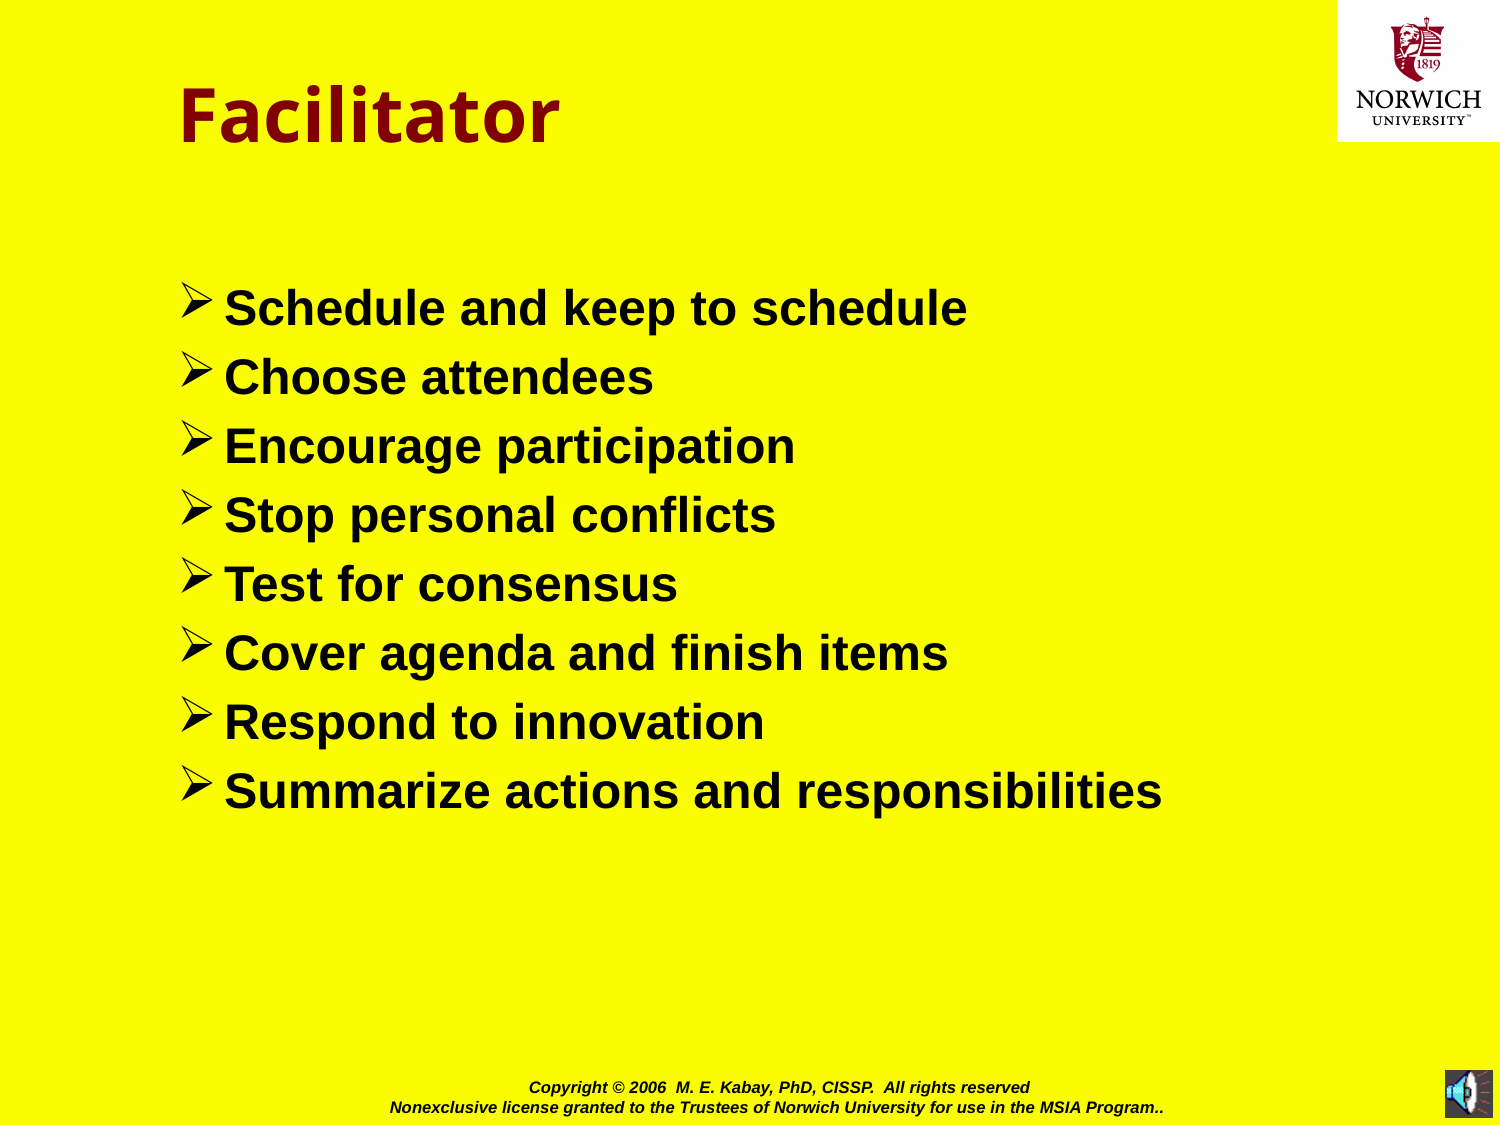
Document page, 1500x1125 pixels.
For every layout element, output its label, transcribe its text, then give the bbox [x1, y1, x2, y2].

picture [1337, 0, 1500, 142]
picture [1443, 1068, 1494, 1119]
title Facilitator [162, 24, 1338, 213]
list Schedule and keep to schedule Choose attendees Encourage participation Stop personal conflicts Test for consensus Cover agenda and finish items Respond to innovation Summarize actions and responsibilities [162, 275, 1338, 1038]
